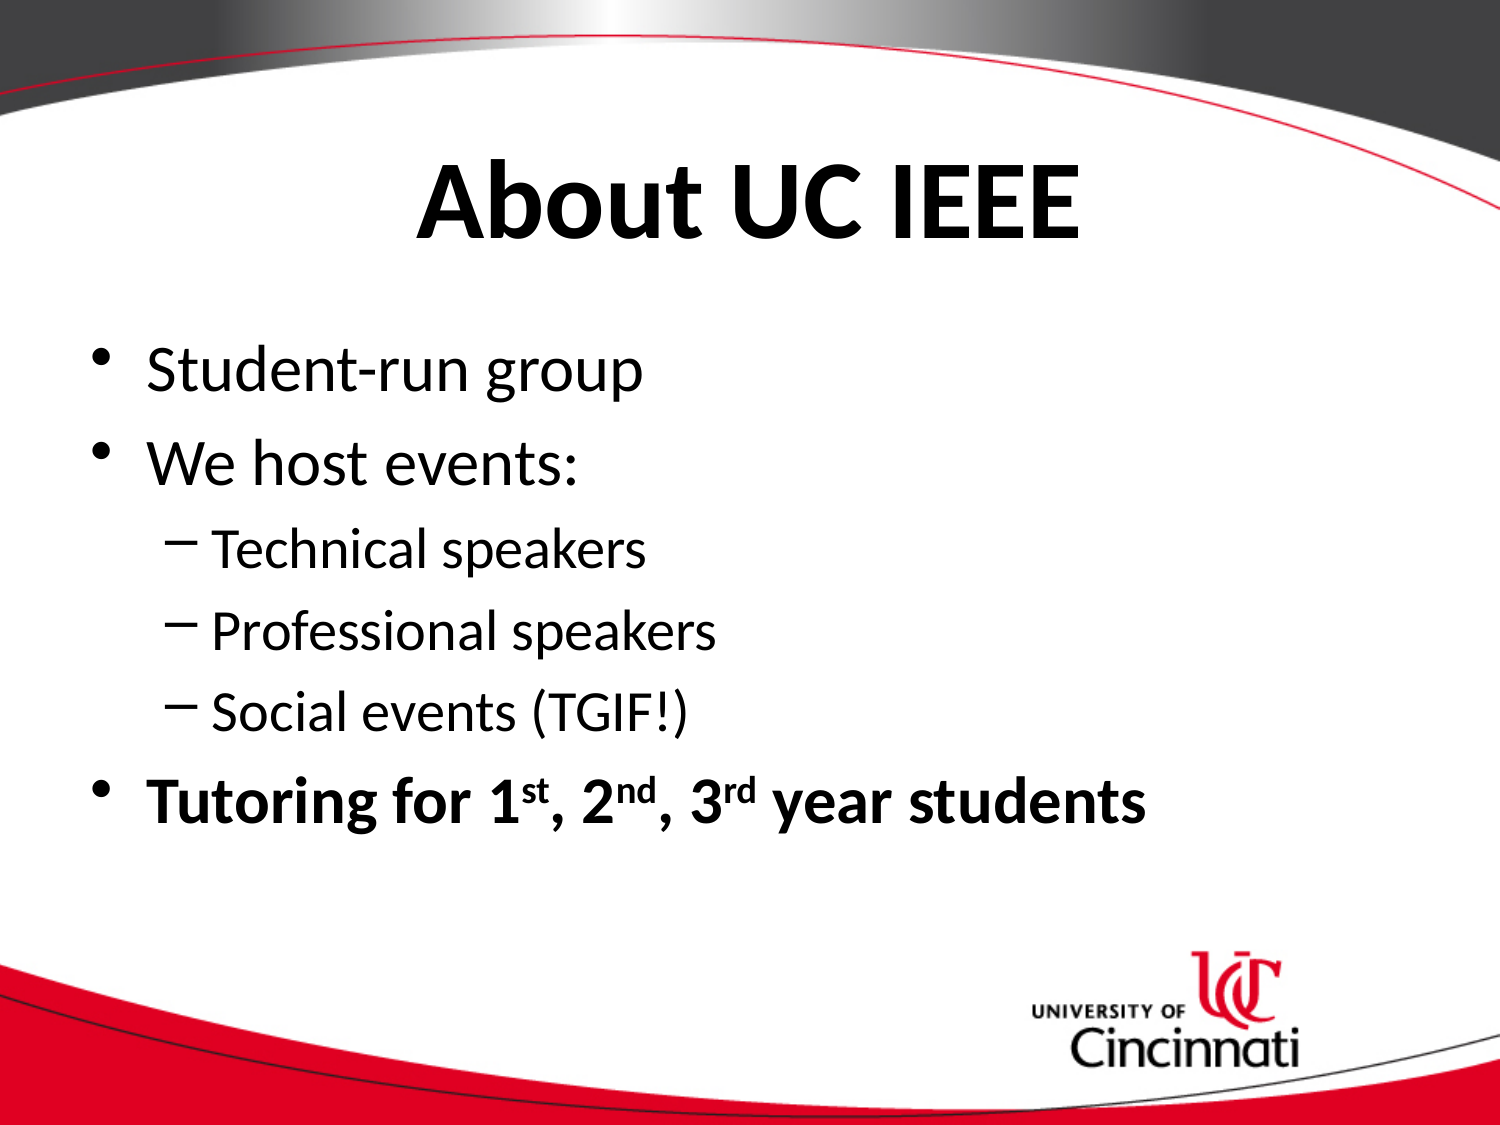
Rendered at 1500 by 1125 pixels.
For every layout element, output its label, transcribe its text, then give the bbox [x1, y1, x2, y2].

picture [0, 0, 1500, 1125]
title About UC IEEE [75, 99, 1425, 288]
list Student-run group We host events: Technical speakers Professional speakers Social events (TGIF!) Tutoring for 1st, 2nd, 3rd year students [75, 317, 1425, 900]
